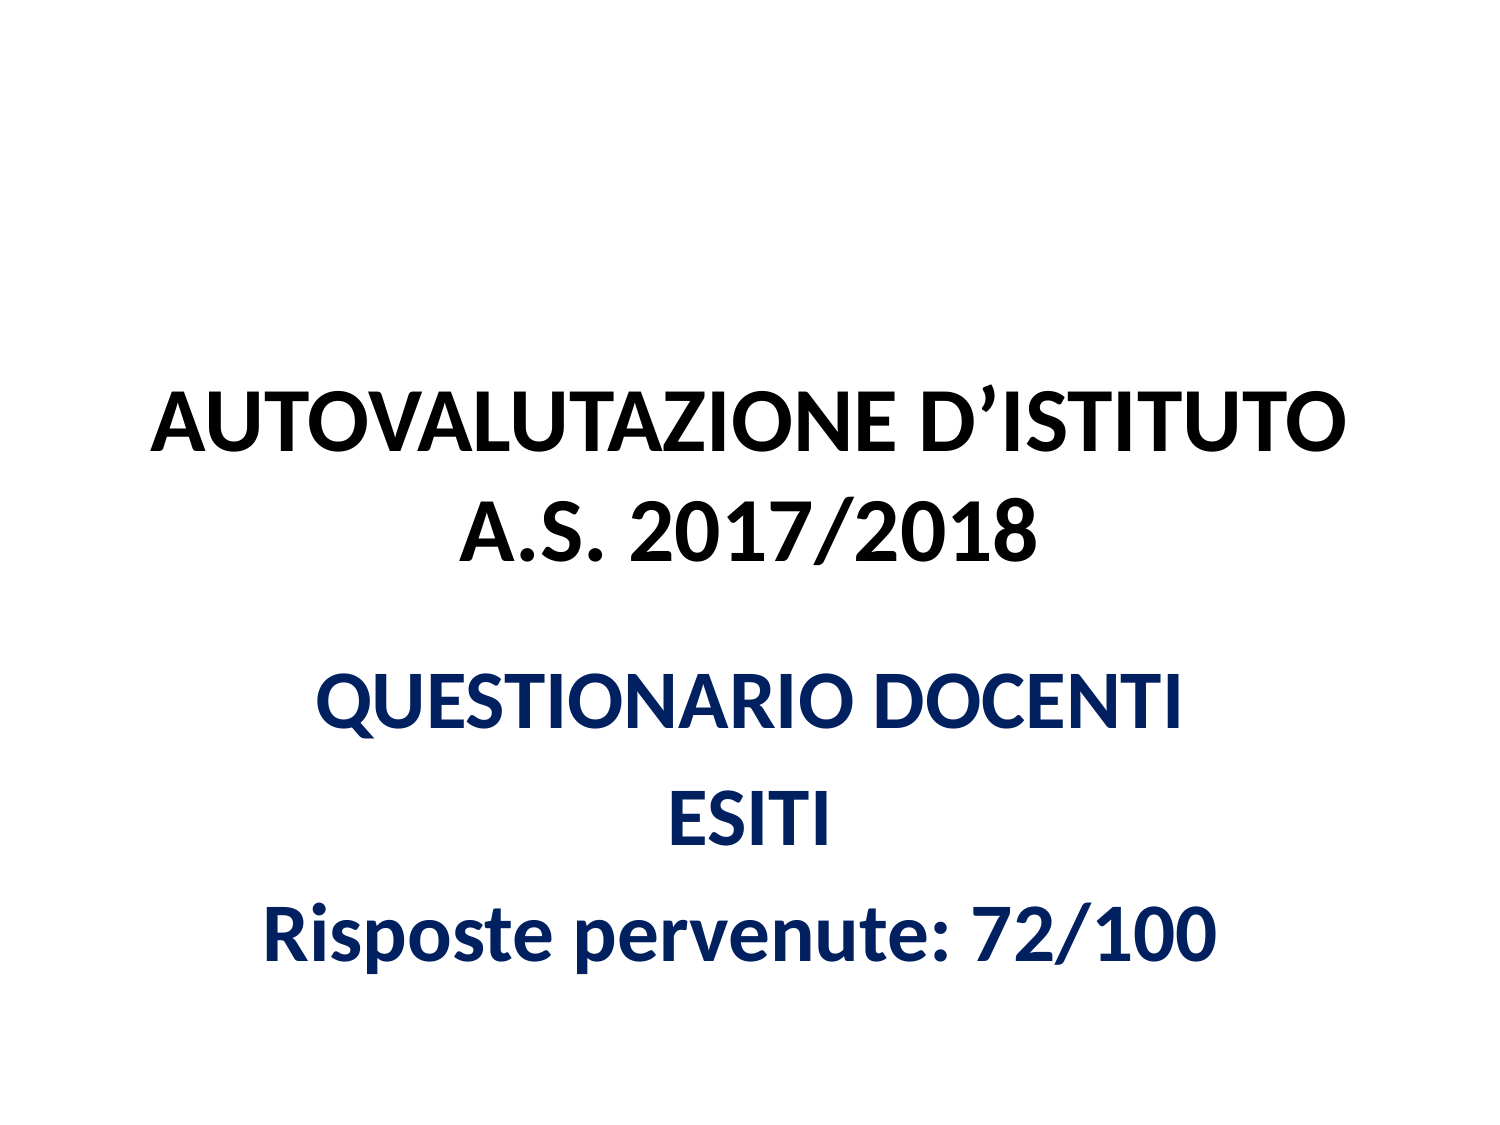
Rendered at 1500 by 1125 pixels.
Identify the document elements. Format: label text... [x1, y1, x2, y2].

title AUTOVALUTAZIONE D’ISTITUTO A.S. 2017/2018 [112, 349, 1388, 591]
subtitle QUESTIONARIO DOCENTI ESITI Risposte pervenute: 72/100 [225, 637, 1275, 988]
